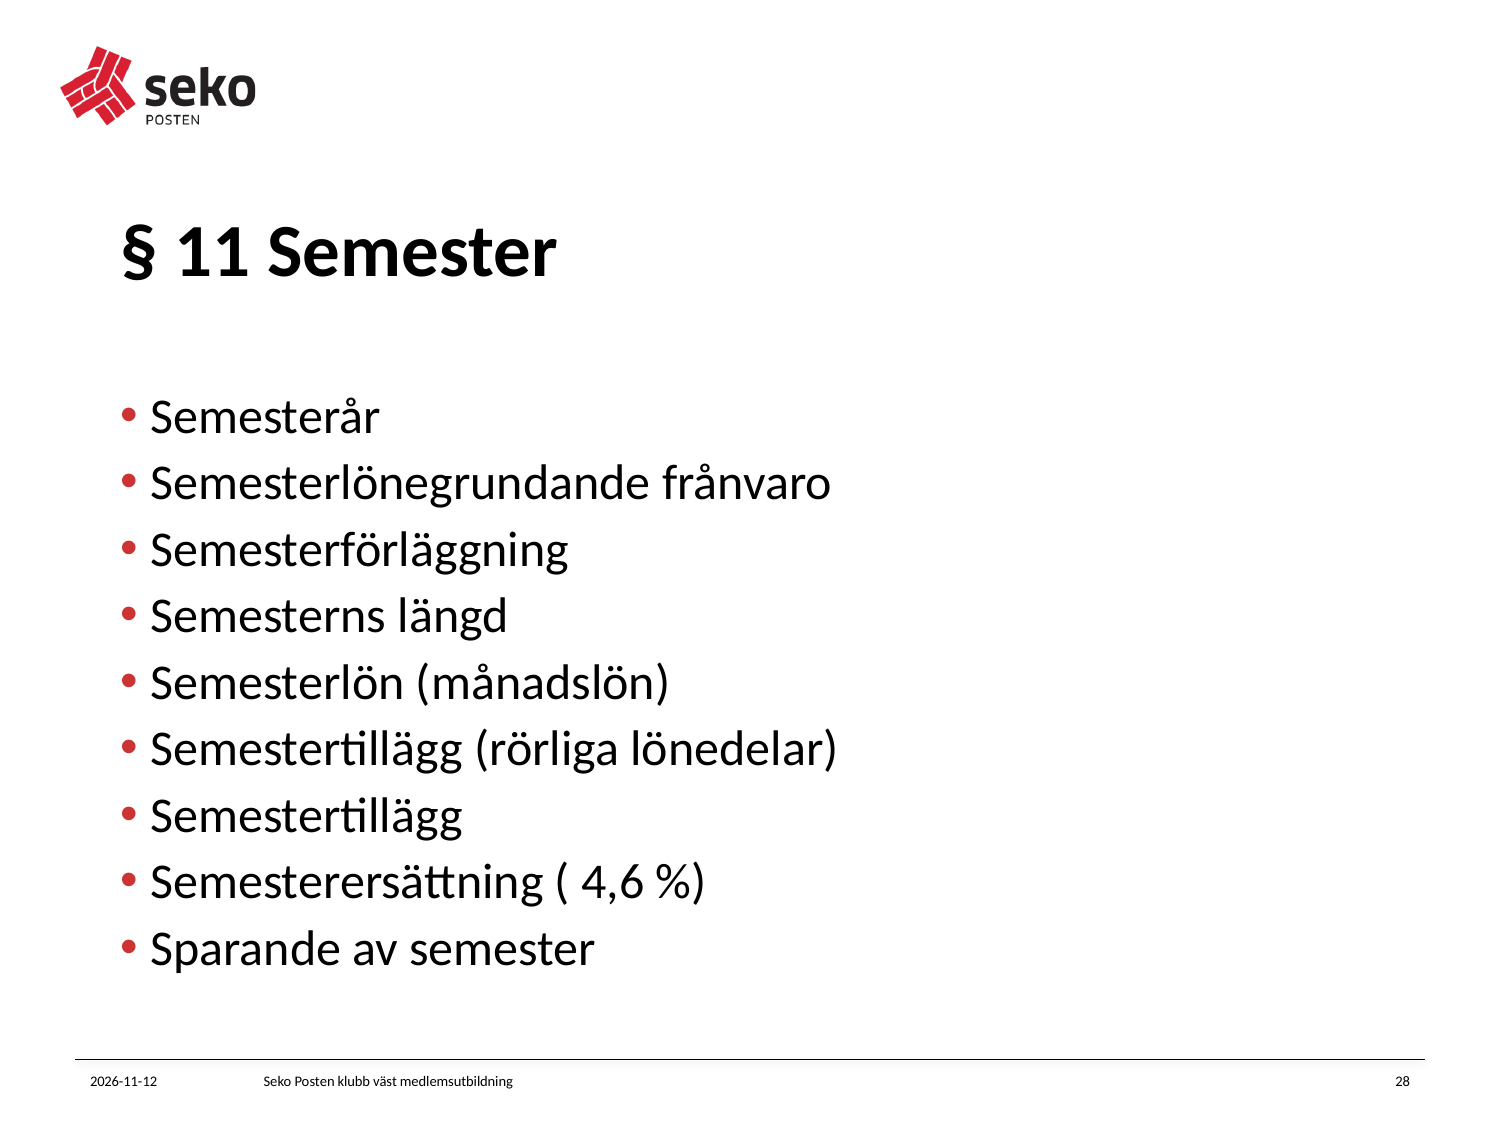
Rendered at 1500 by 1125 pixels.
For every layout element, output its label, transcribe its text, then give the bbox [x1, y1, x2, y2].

list Semesterår Semesterlönegrundande frånvaro Semesterförläggning Semesterns längd Semesterlön (månadslön) Semestertillägg (rörliga lönedelar) Semestertillägg Semesterersättning ( 4,6 %) Sparande av semester [104, 382, 1426, 1015]
footer Seko Posten klubb väst medlemsutbildning [248, 1059, 1253, 1103]
slide_number 28 [1282, 1059, 1425, 1103]
title § 11 Semester [104, 164, 1426, 353]
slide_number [75, 1059, 219, 1103]
